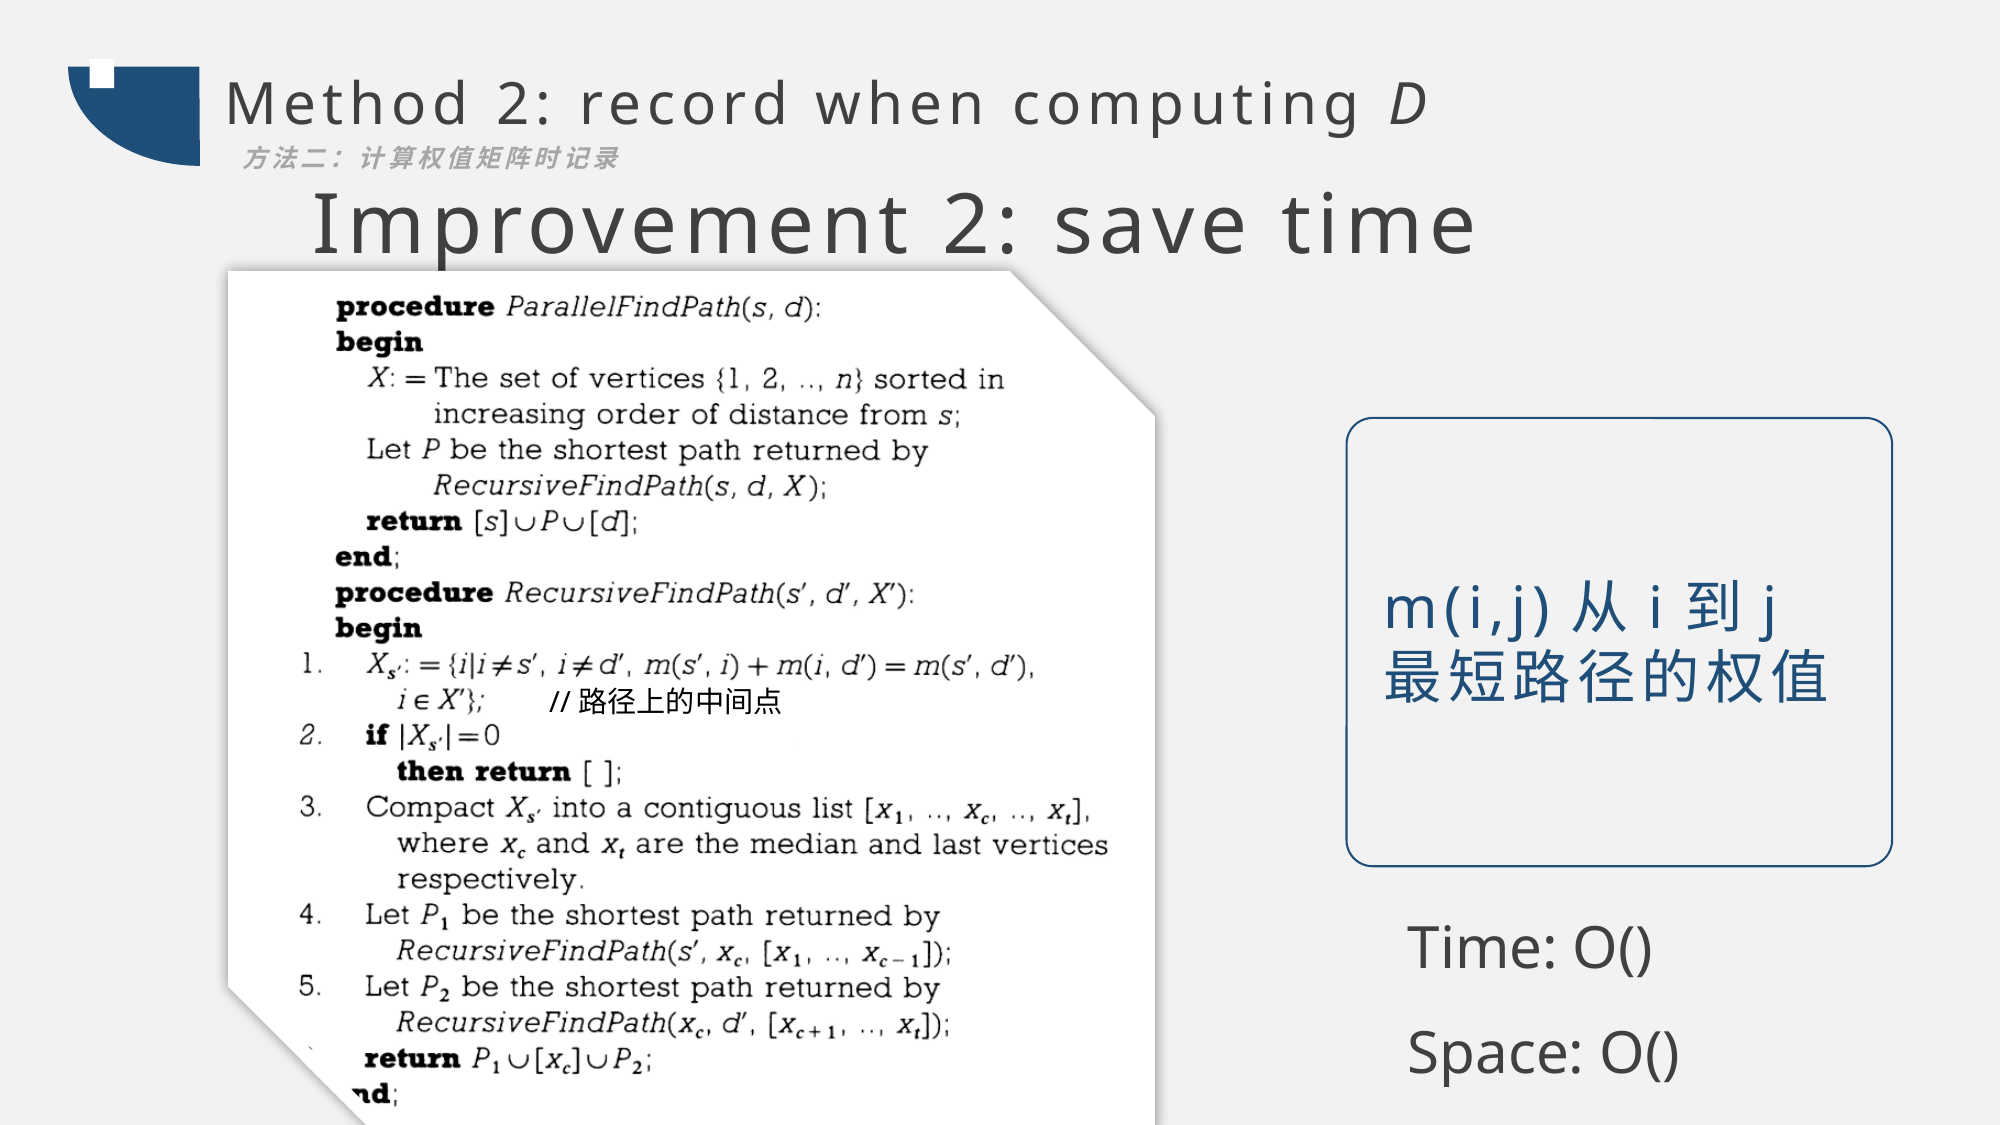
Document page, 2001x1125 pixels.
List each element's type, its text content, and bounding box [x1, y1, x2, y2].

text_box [68, 0, 1700, 177]
picture [235, 278, 1148, 1125]
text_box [1346, 417, 1893, 867]
text_box Improvement 2: save time [297, 163, 1789, 278]
